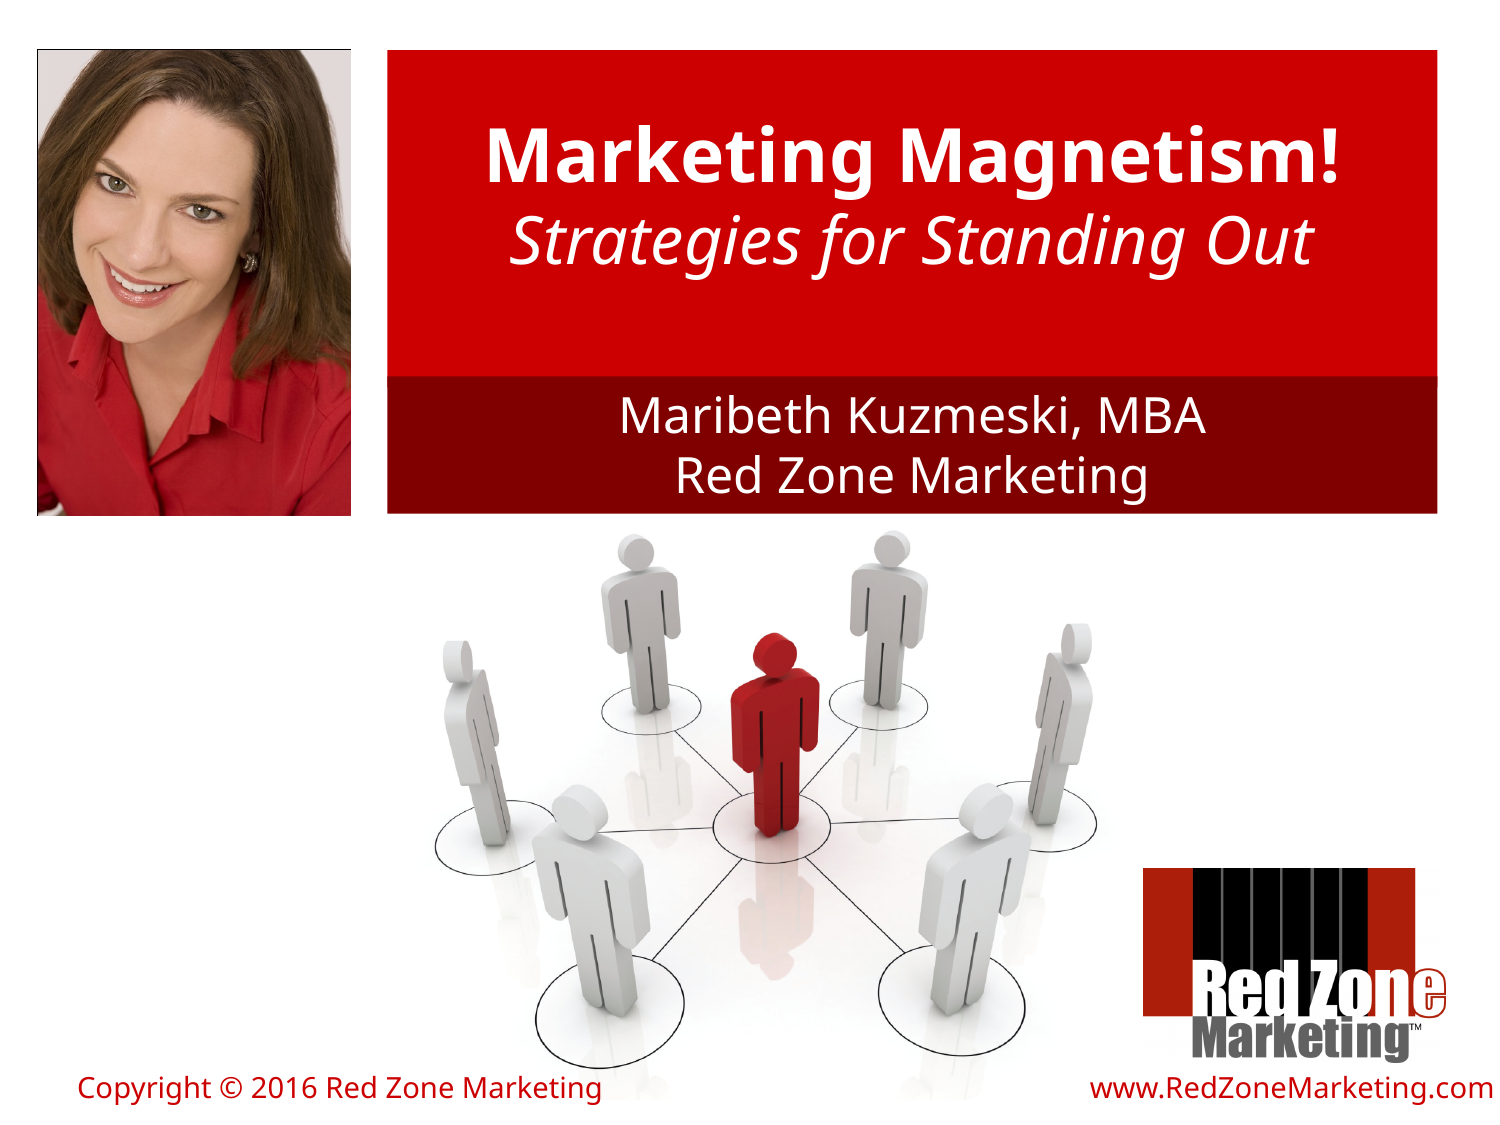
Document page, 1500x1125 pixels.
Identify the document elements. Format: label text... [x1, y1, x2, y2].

text_box Maribeth Kuzmeski, MBA Red Zone Marketing [385, 374, 1439, 516]
text_box Copyright © 2016 Red Zone Marketing [62, 1062, 650, 1113]
picture [391, 512, 1446, 1101]
text_box www.RedZoneMarketing.com [1074, 1062, 1500, 1113]
picture [37, 49, 351, 517]
text_box Marketing Magnetism! Strategies for Standing Out [385, 48, 1439, 374]
